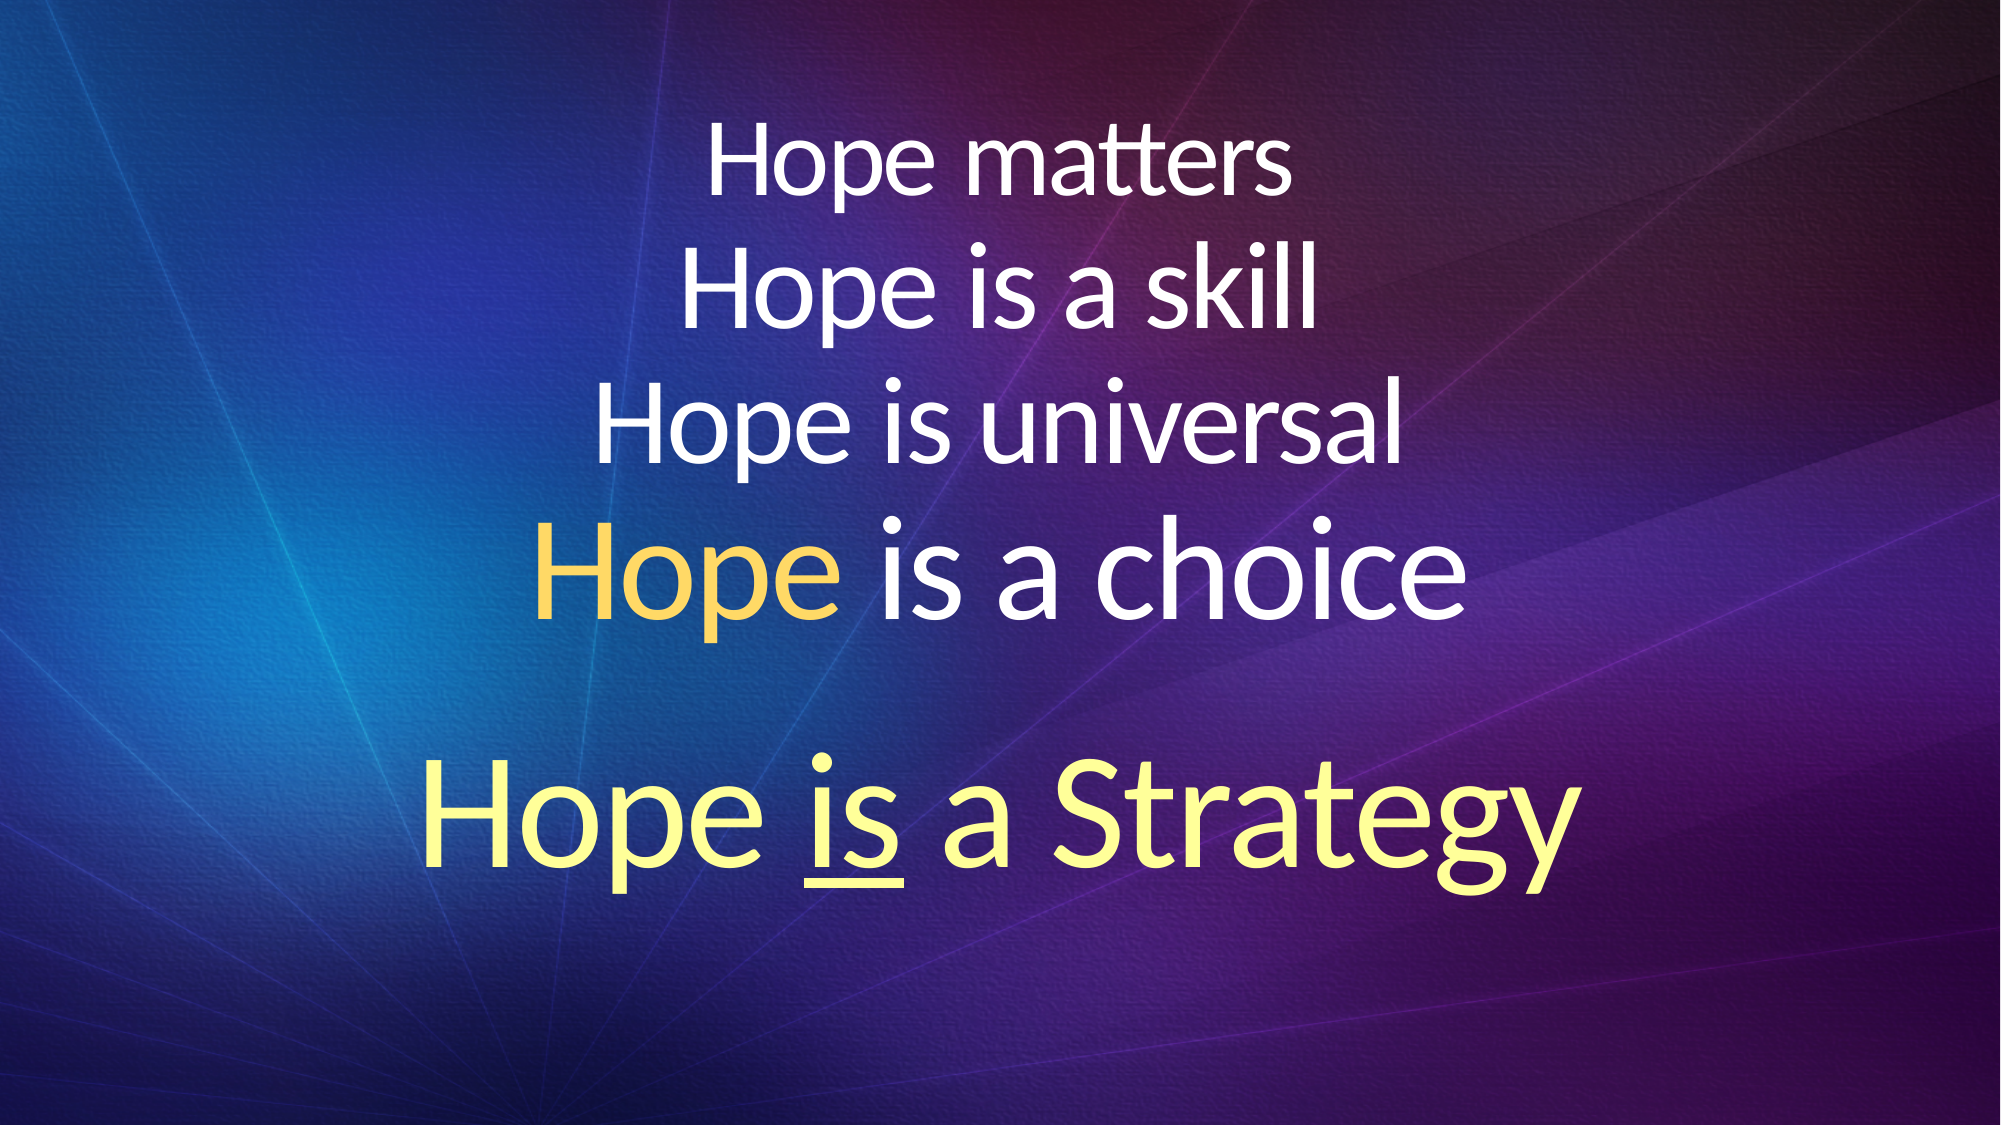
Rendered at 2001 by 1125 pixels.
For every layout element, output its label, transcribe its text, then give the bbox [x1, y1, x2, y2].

list Hope is a Strategy [83, 723, 1917, 905]
picture [0, 0, 2001, 1125]
title Hope matters Hope is a skill Hope is universal Hope is a choice [83, 98, 1917, 723]
